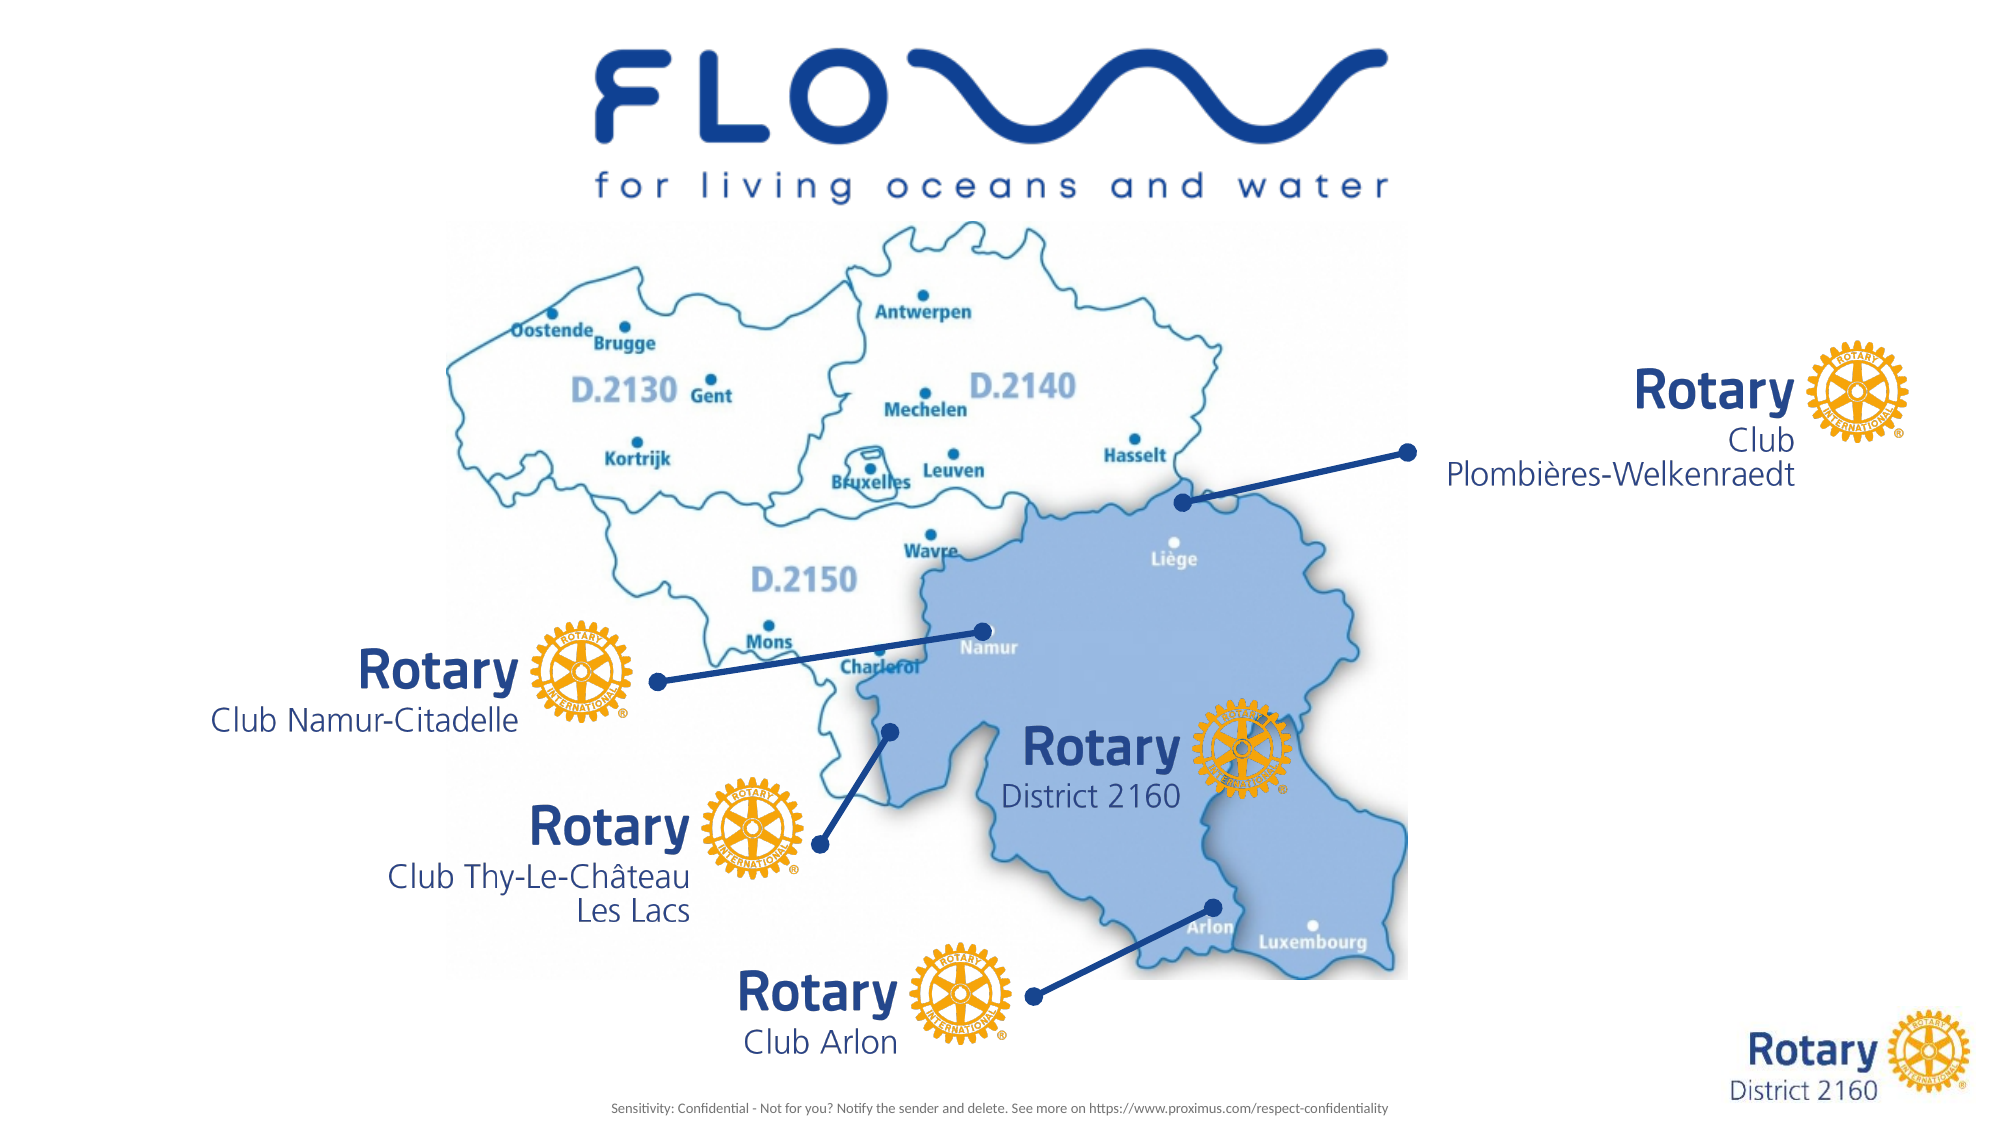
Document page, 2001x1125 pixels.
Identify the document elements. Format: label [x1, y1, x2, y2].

picture [990, 687, 1296, 814]
text_box [1033, 907, 1214, 997]
text_box [820, 732, 891, 845]
picture [1721, 1005, 1976, 1114]
text_box [1182, 452, 1408, 503]
picture [199, 611, 640, 745]
picture [368, 768, 1019, 1079]
text_box [446, 221, 1408, 980]
text_box [657, 631, 983, 683]
picture [568, 27, 1405, 213]
picture [1433, 321, 1950, 503]
